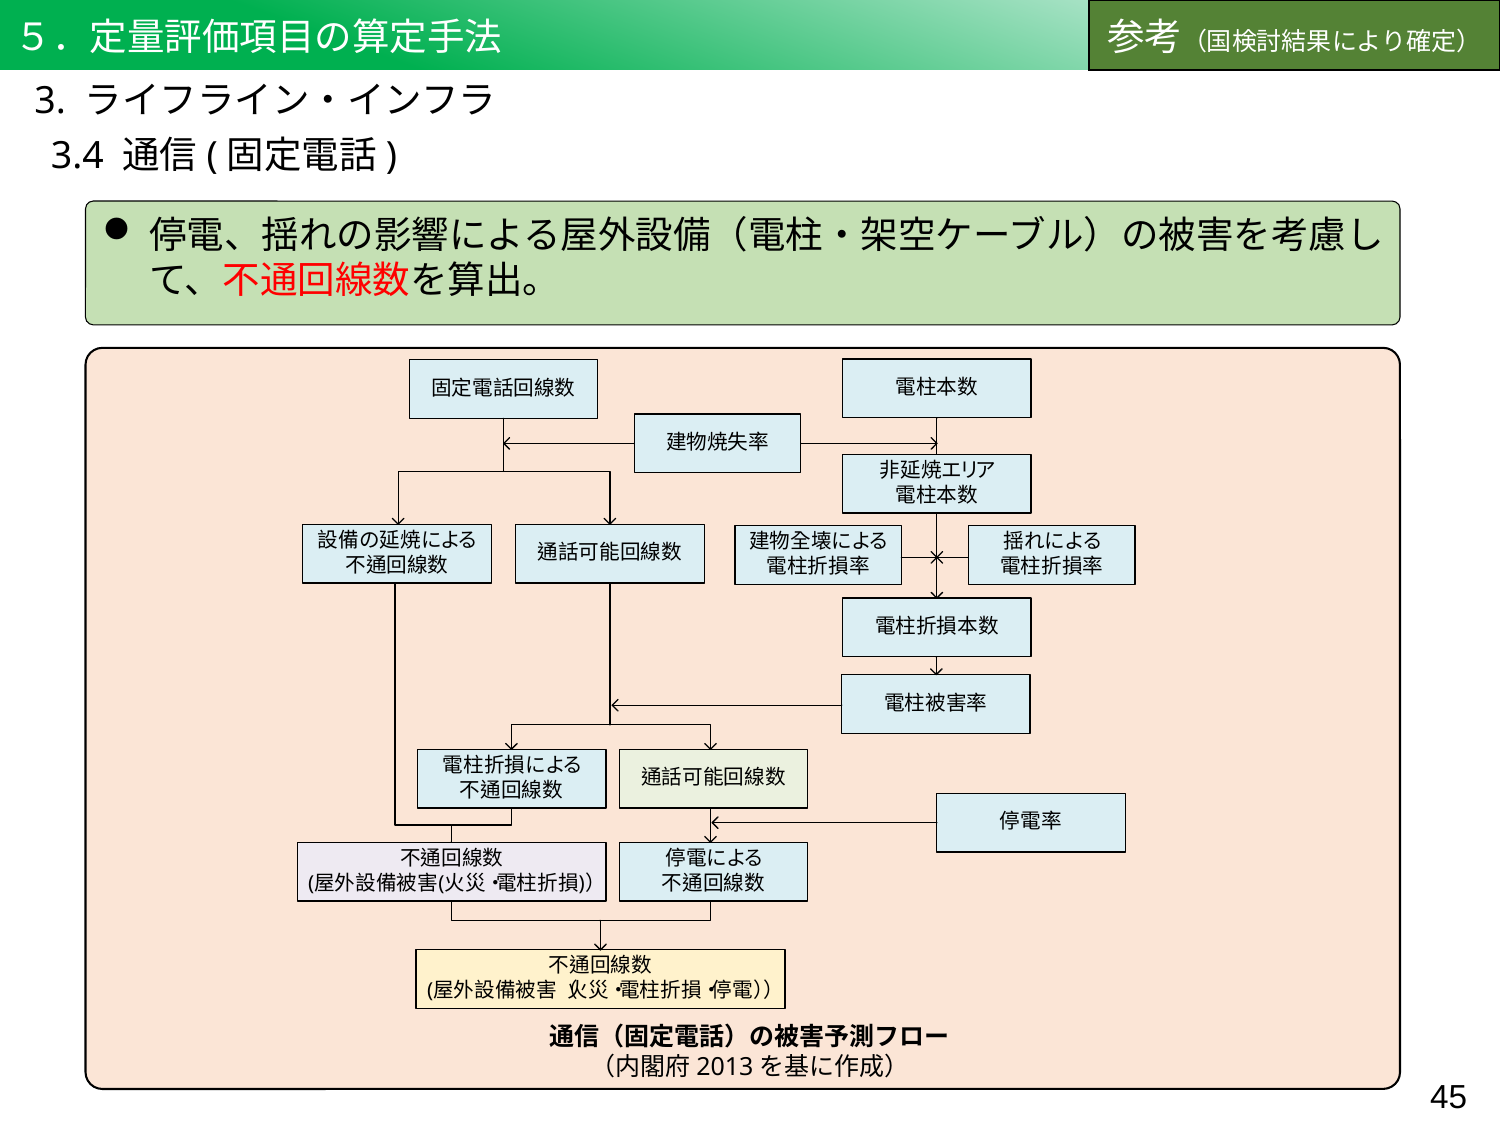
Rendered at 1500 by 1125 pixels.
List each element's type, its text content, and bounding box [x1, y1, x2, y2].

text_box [263, 324, 1169, 1042]
text_box 3.4 通信(固定電話) [35, 122, 437, 173]
text_box [84, 347, 1401, 1090]
text_box 停電、揺れの影響による屋外設備（電柱・架空ケーブル）の被害を考慮して、不通回線数を算出。 [84, 200, 1401, 326]
slide_number 44 [1144, 1065, 1483, 1125]
text_box ５．定量評価項目の算定手法 [0, 0, 1500, 71]
text_box 参考（国検討結果により確定） [1088, 0, 1500, 70]
text_box 3. ライフライン・インフラ [19, 68, 582, 123]
text_box 通信（固定電話）の被害予測フロー （内閣府2013を基に作成） [423, 1042, 1077, 1088]
